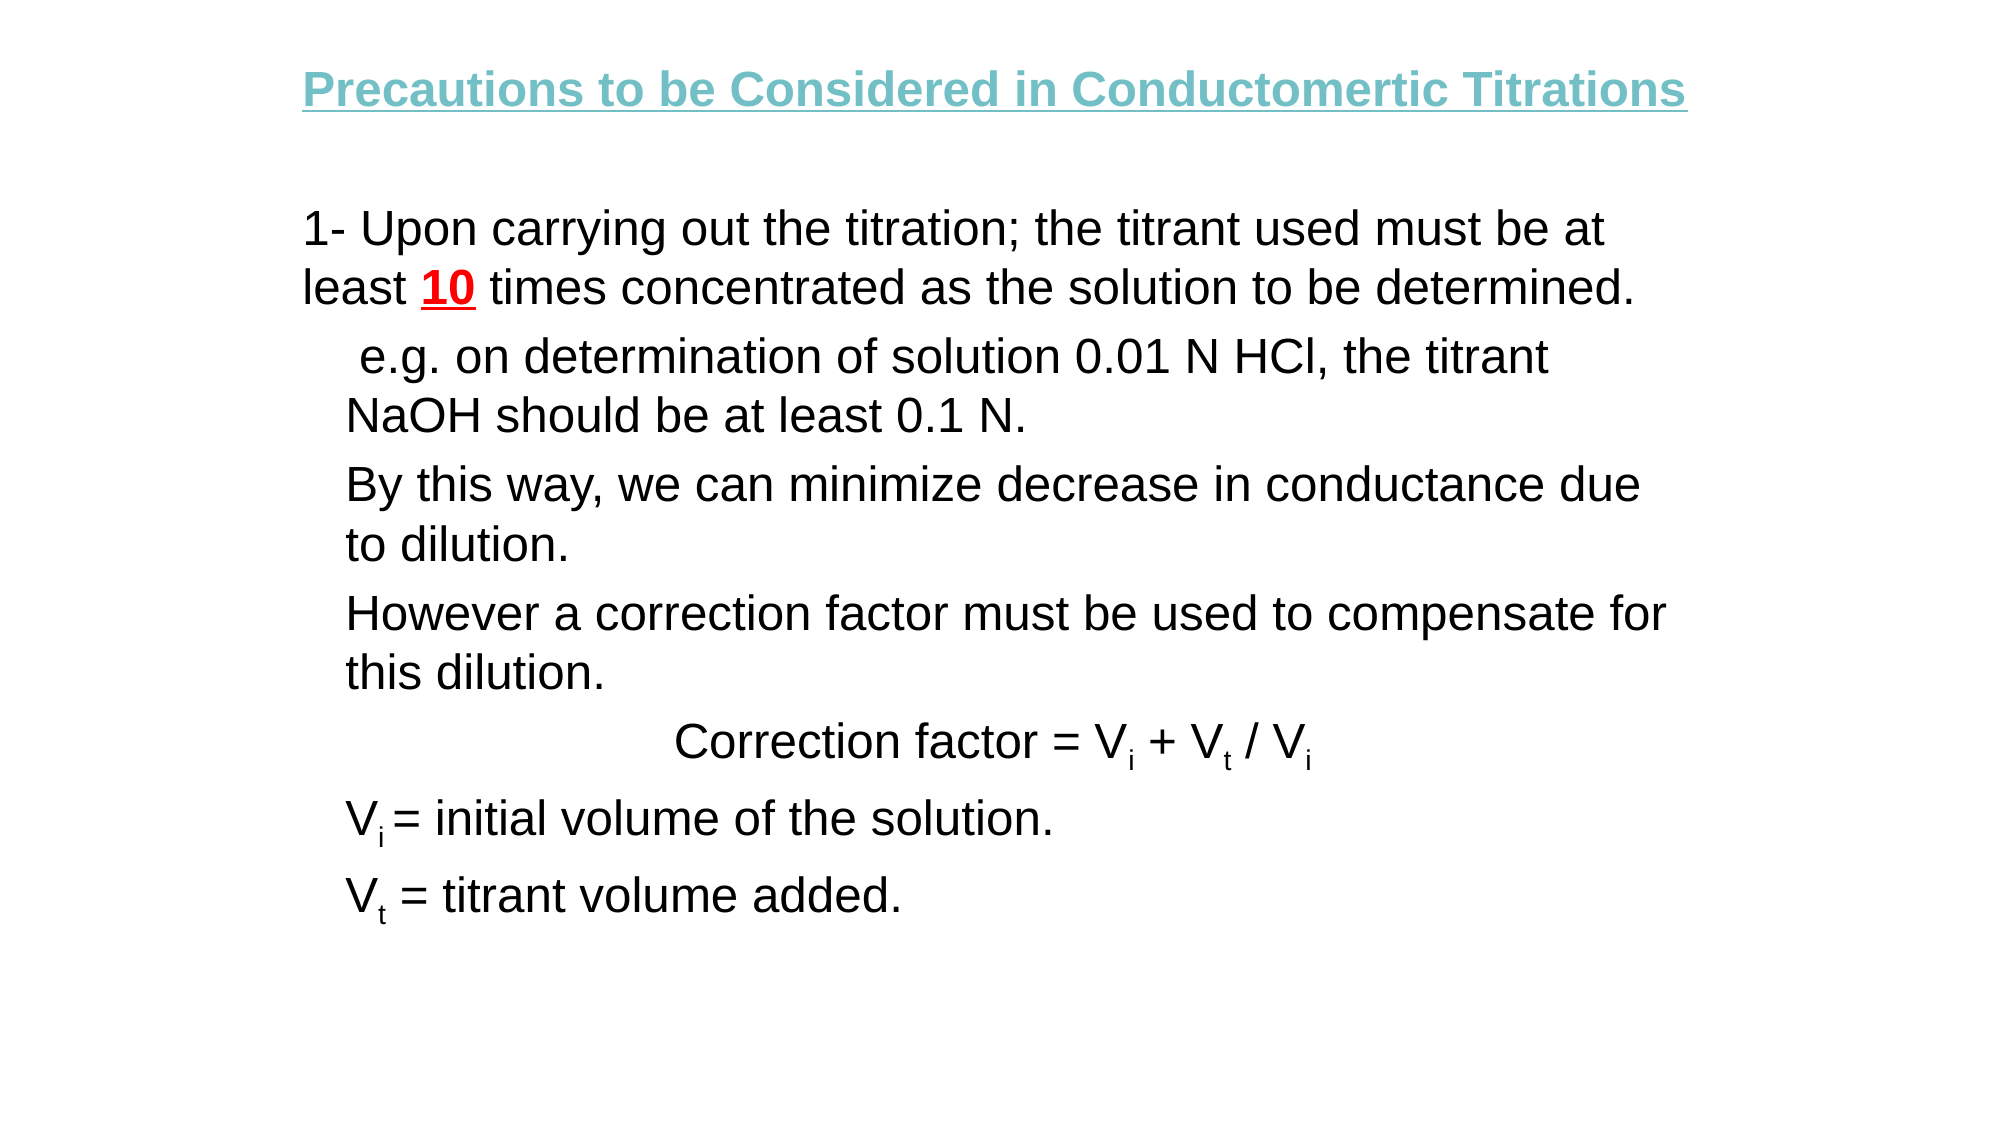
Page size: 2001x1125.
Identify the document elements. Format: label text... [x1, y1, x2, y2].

list Precautions to be Considered in Conductomertic Titrations 1‑ Upon carrying out the titration; the titrant used must be at least 10 times concentrated as the solution to be determined. e.g. on determination of solution 0.01 N HCl, the titrant NaOH should be at least 0.1 N. By this way, we can minimize decrease in conductance due to dilution. However a correction factor must be used to compensate for this dilution. Correction factor = Vi + Vt / Vi Vi = initial volume of the solution. Vt = titrant volume added. [287, 50, 1713, 1025]
